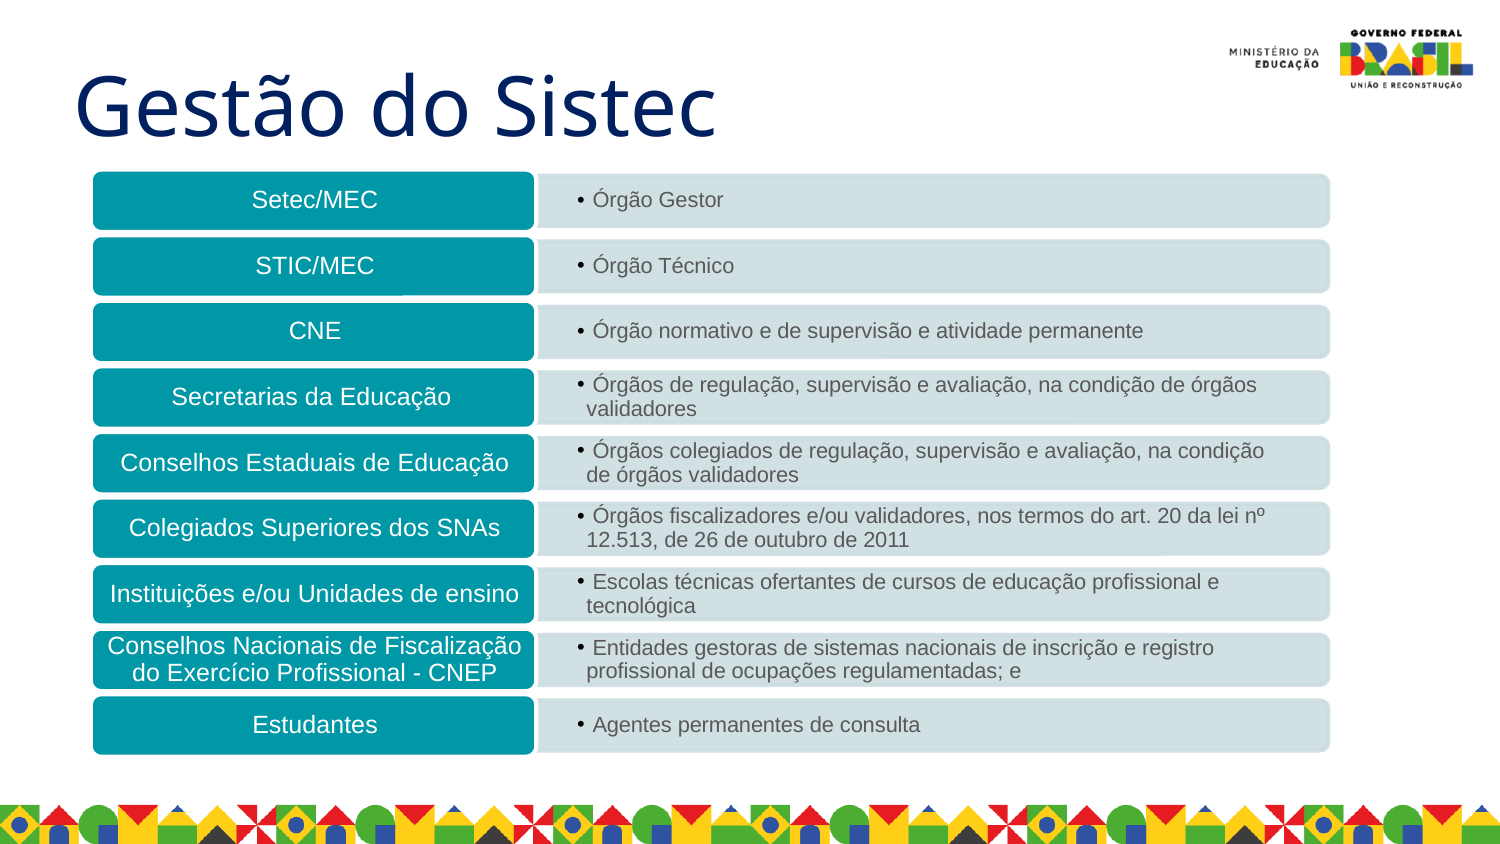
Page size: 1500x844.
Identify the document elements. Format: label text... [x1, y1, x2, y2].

picture [0, 0, 1500, 844]
text_box Gestão do Sistec [58, 38, 1153, 169]
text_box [90, 169, 1329, 758]
